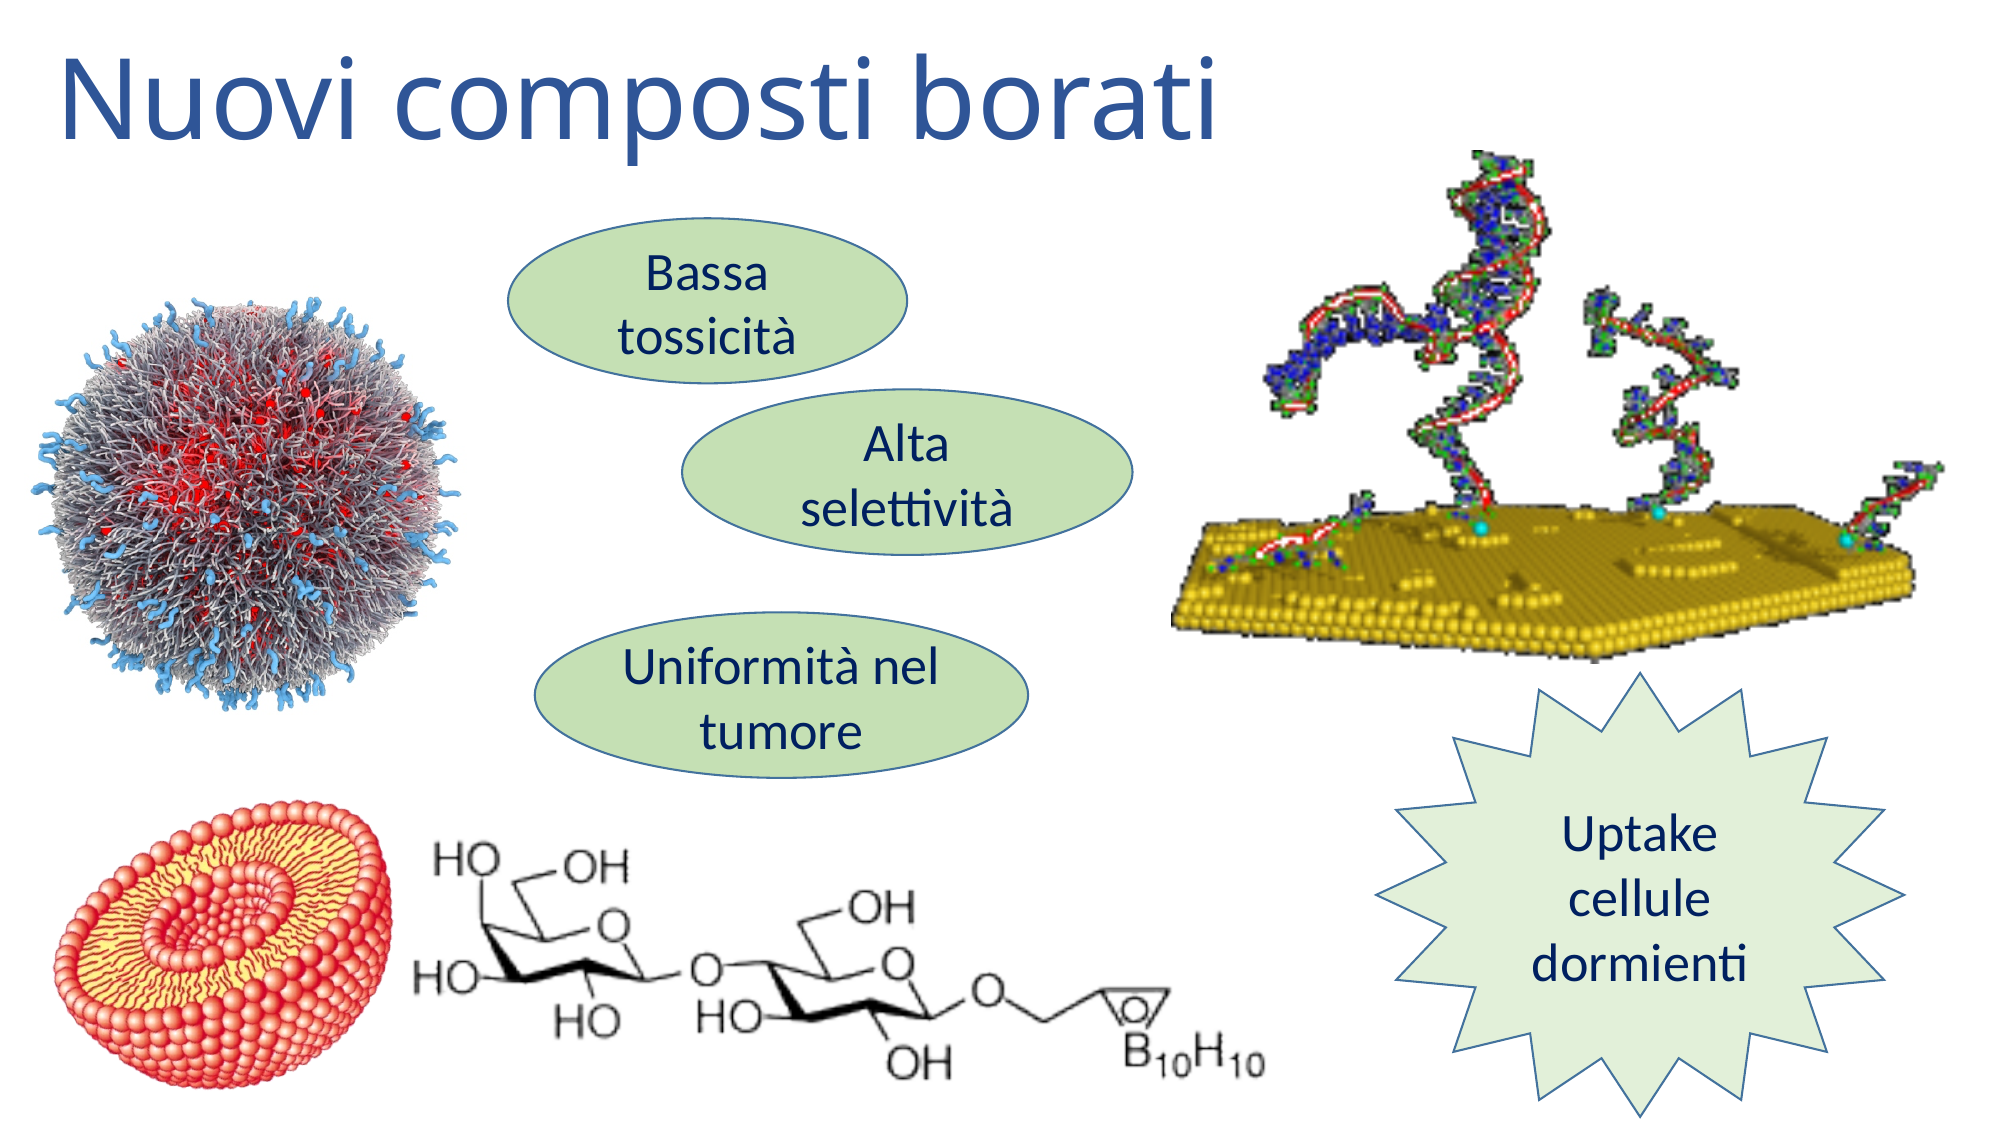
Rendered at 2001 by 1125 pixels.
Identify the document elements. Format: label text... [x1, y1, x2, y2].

title Nuovi composti borati [40, 0, 1766, 213]
text_box Bassa tossicità [506, 217, 909, 385]
picture [1171, 150, 1949, 664]
picture [0, 244, 1273, 1125]
text_box Alta selettività [680, 388, 1134, 556]
text_box Uniformità nel tumore [533, 611, 1030, 779]
text_box Uptake cellule dormienti [1373, 671, 1907, 1119]
